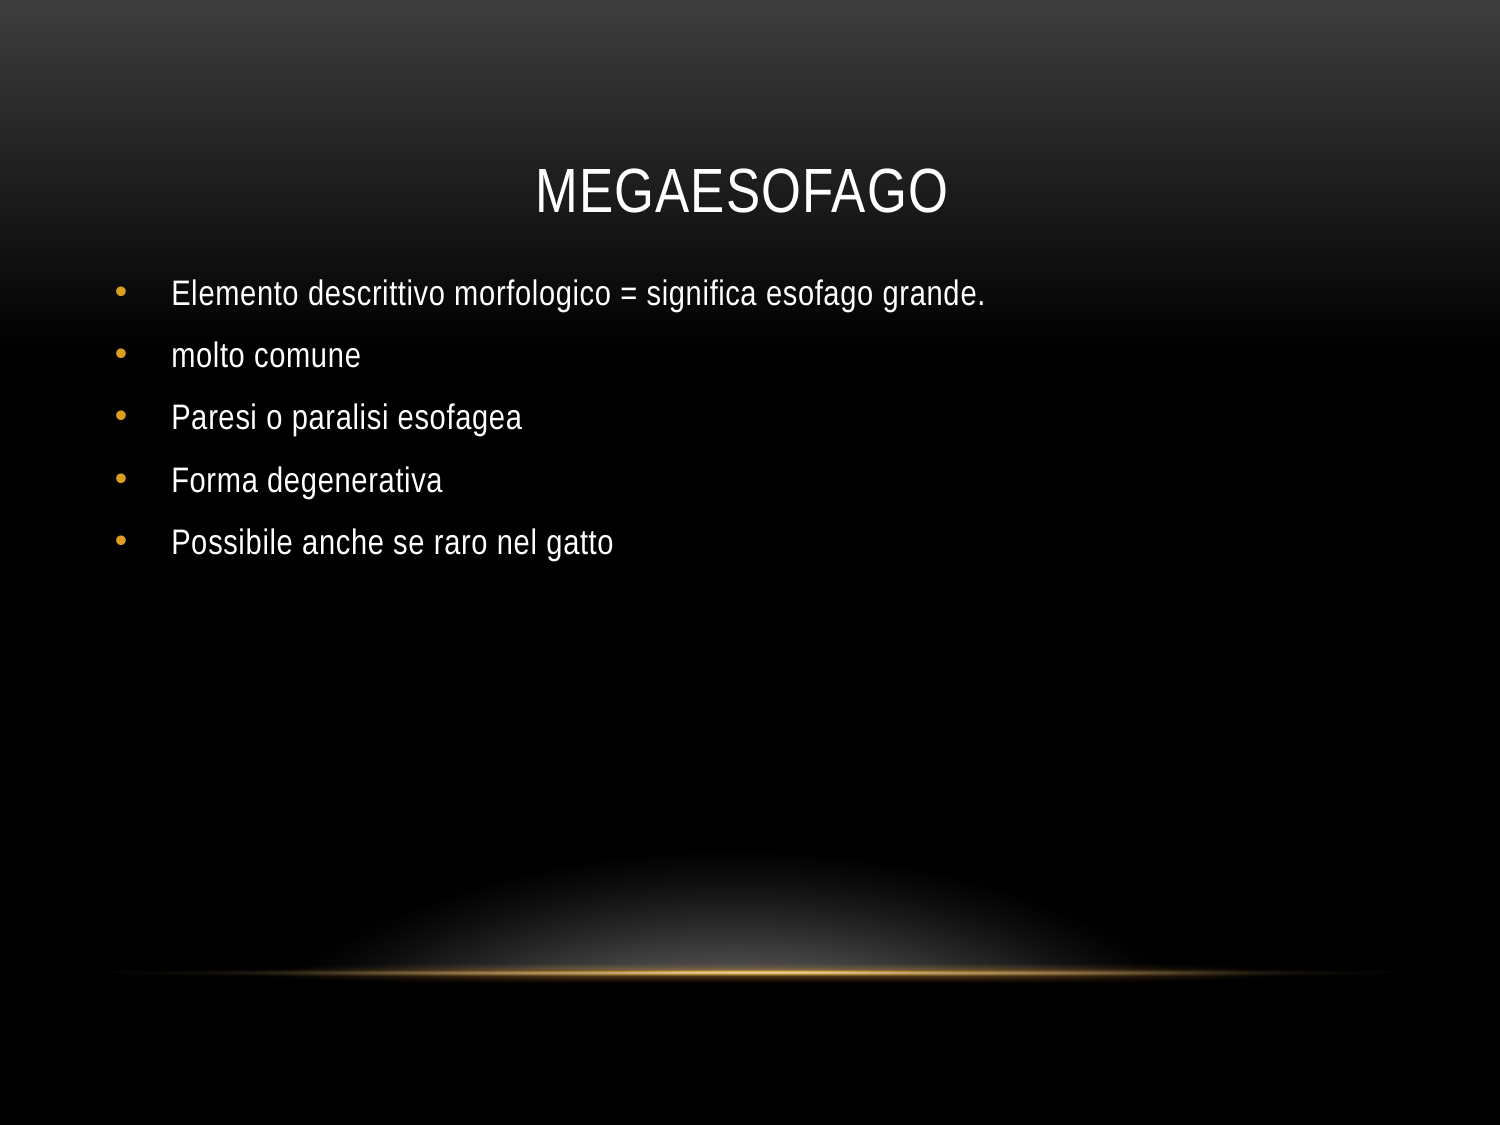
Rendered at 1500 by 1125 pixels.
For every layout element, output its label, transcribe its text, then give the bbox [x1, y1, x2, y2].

title Megaesofago [99, 45, 1400, 233]
picture [0, 0, 1500, 1125]
list Elemento descrittivo morfologico = significa esofago grande. molto comune Paresi o paralisi esofagea Forma degenerativa Possibile anche se raro nel gatto [99, 262, 1400, 938]
